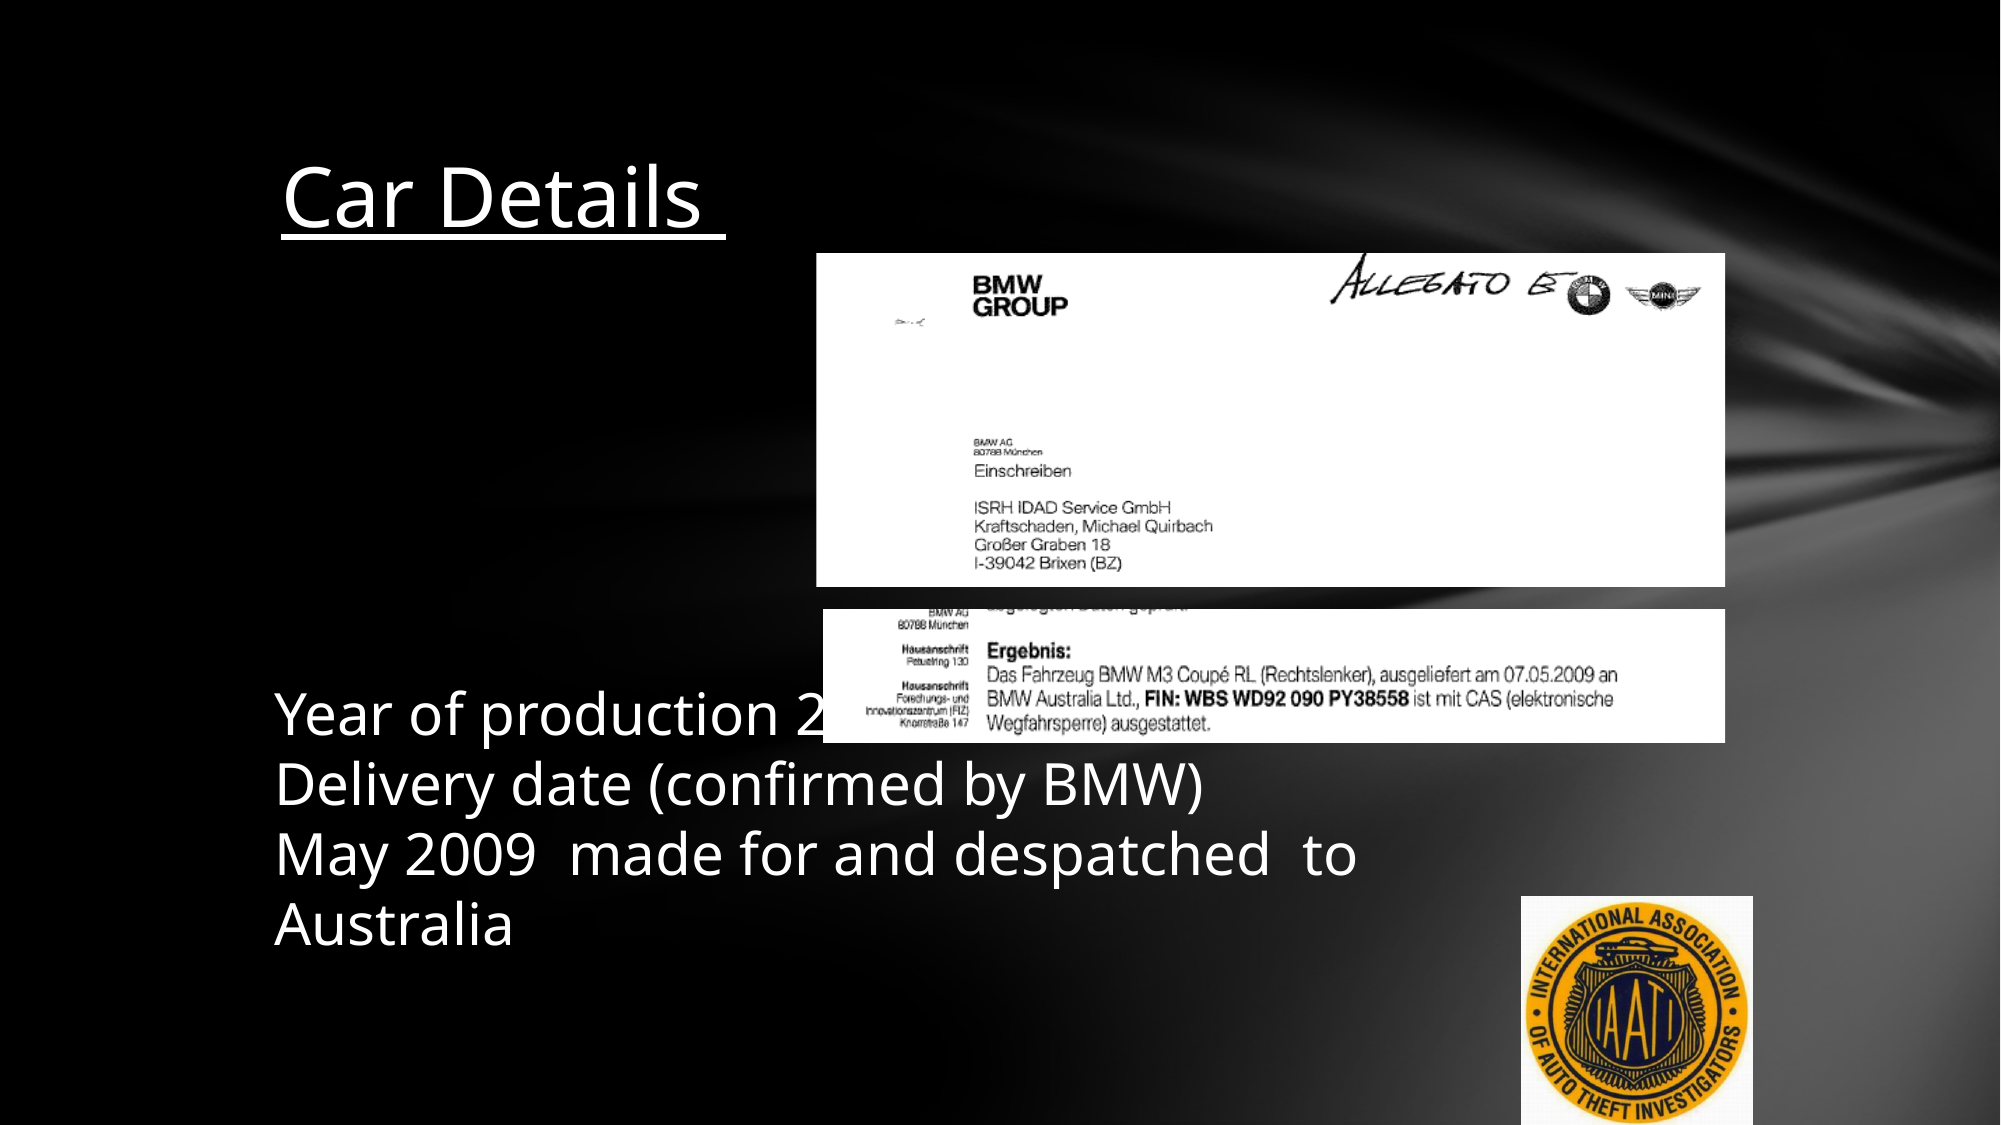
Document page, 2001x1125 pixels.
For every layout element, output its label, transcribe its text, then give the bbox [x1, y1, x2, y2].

title Year of production 2009 Delivery date (confirmed by BMW) May 2009 made for and despatched to Australia [259, 149, 1520, 965]
picture [791, 609, 1753, 1125]
text_box Car Details [266, 137, 741, 252]
picture [816, 253, 1726, 588]
